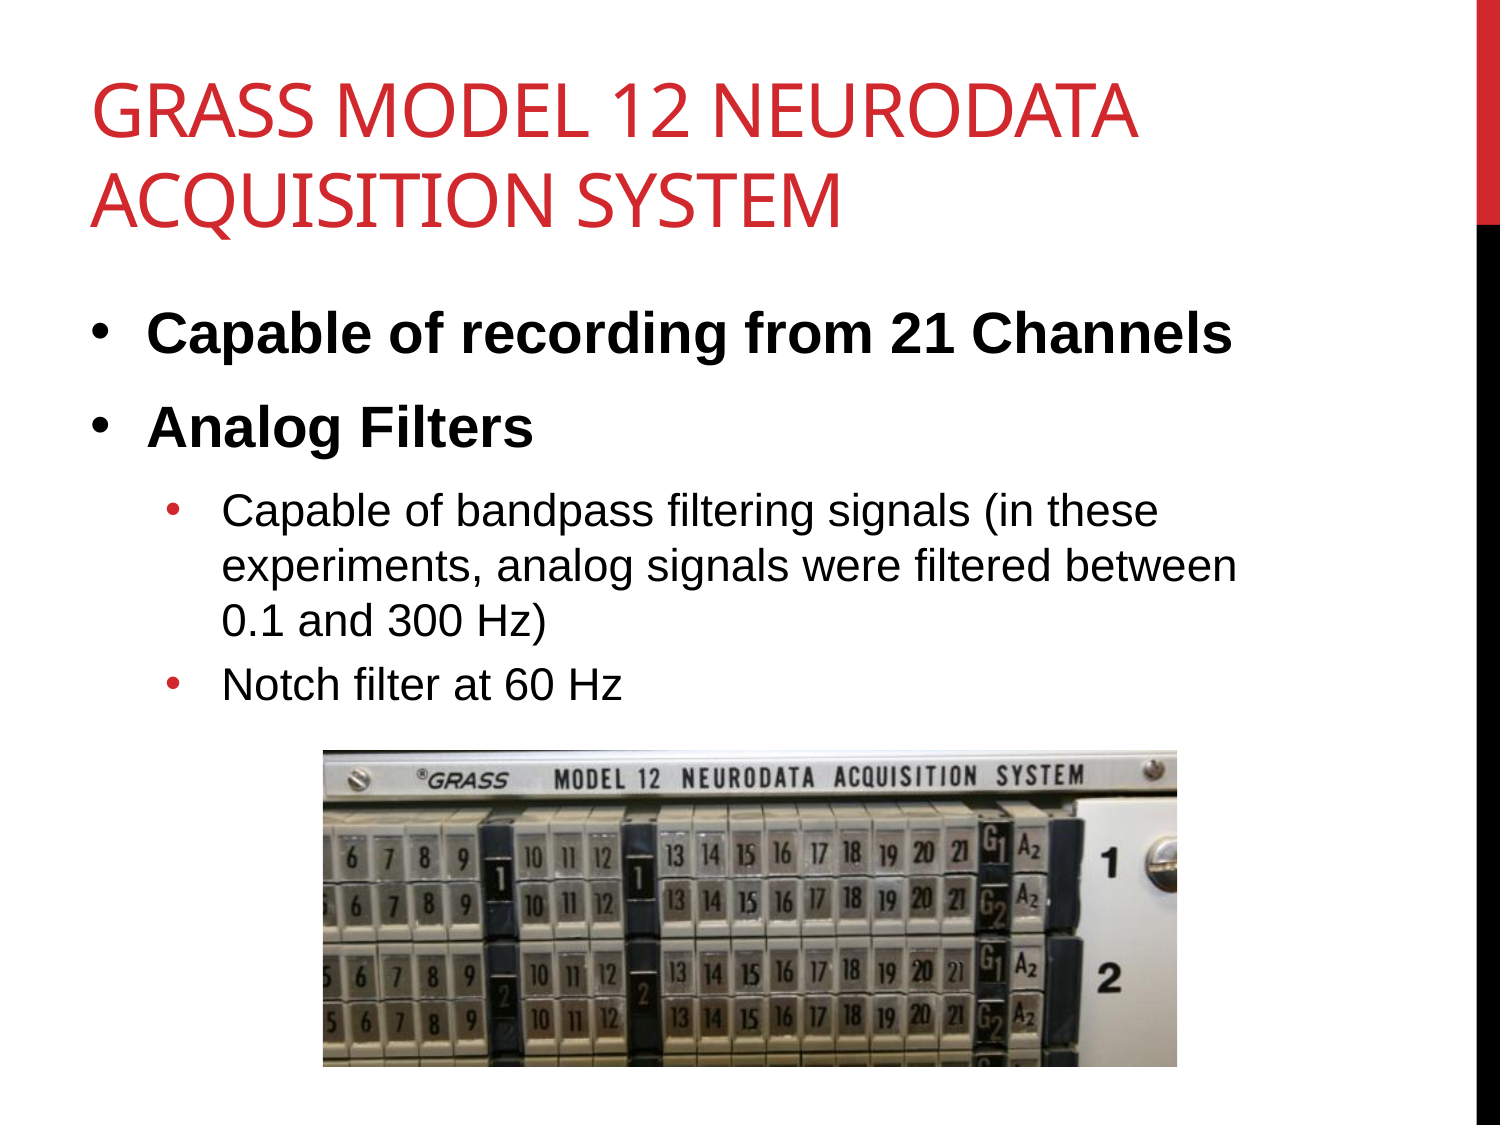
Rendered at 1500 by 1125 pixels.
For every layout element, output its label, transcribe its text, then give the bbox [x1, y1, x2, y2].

list Capable of recording from 21 Channels Analog Filters Capable of bandpass filtering signals (in these experiments, analog signals were filtered between 0.1 and 300 Hz) Notch filter at 60 Hz [75, 287, 1325, 1005]
picture [322, 749, 1178, 1067]
title Grass Model 12 Neurodata acquisition system [75, 25, 1400, 250]
